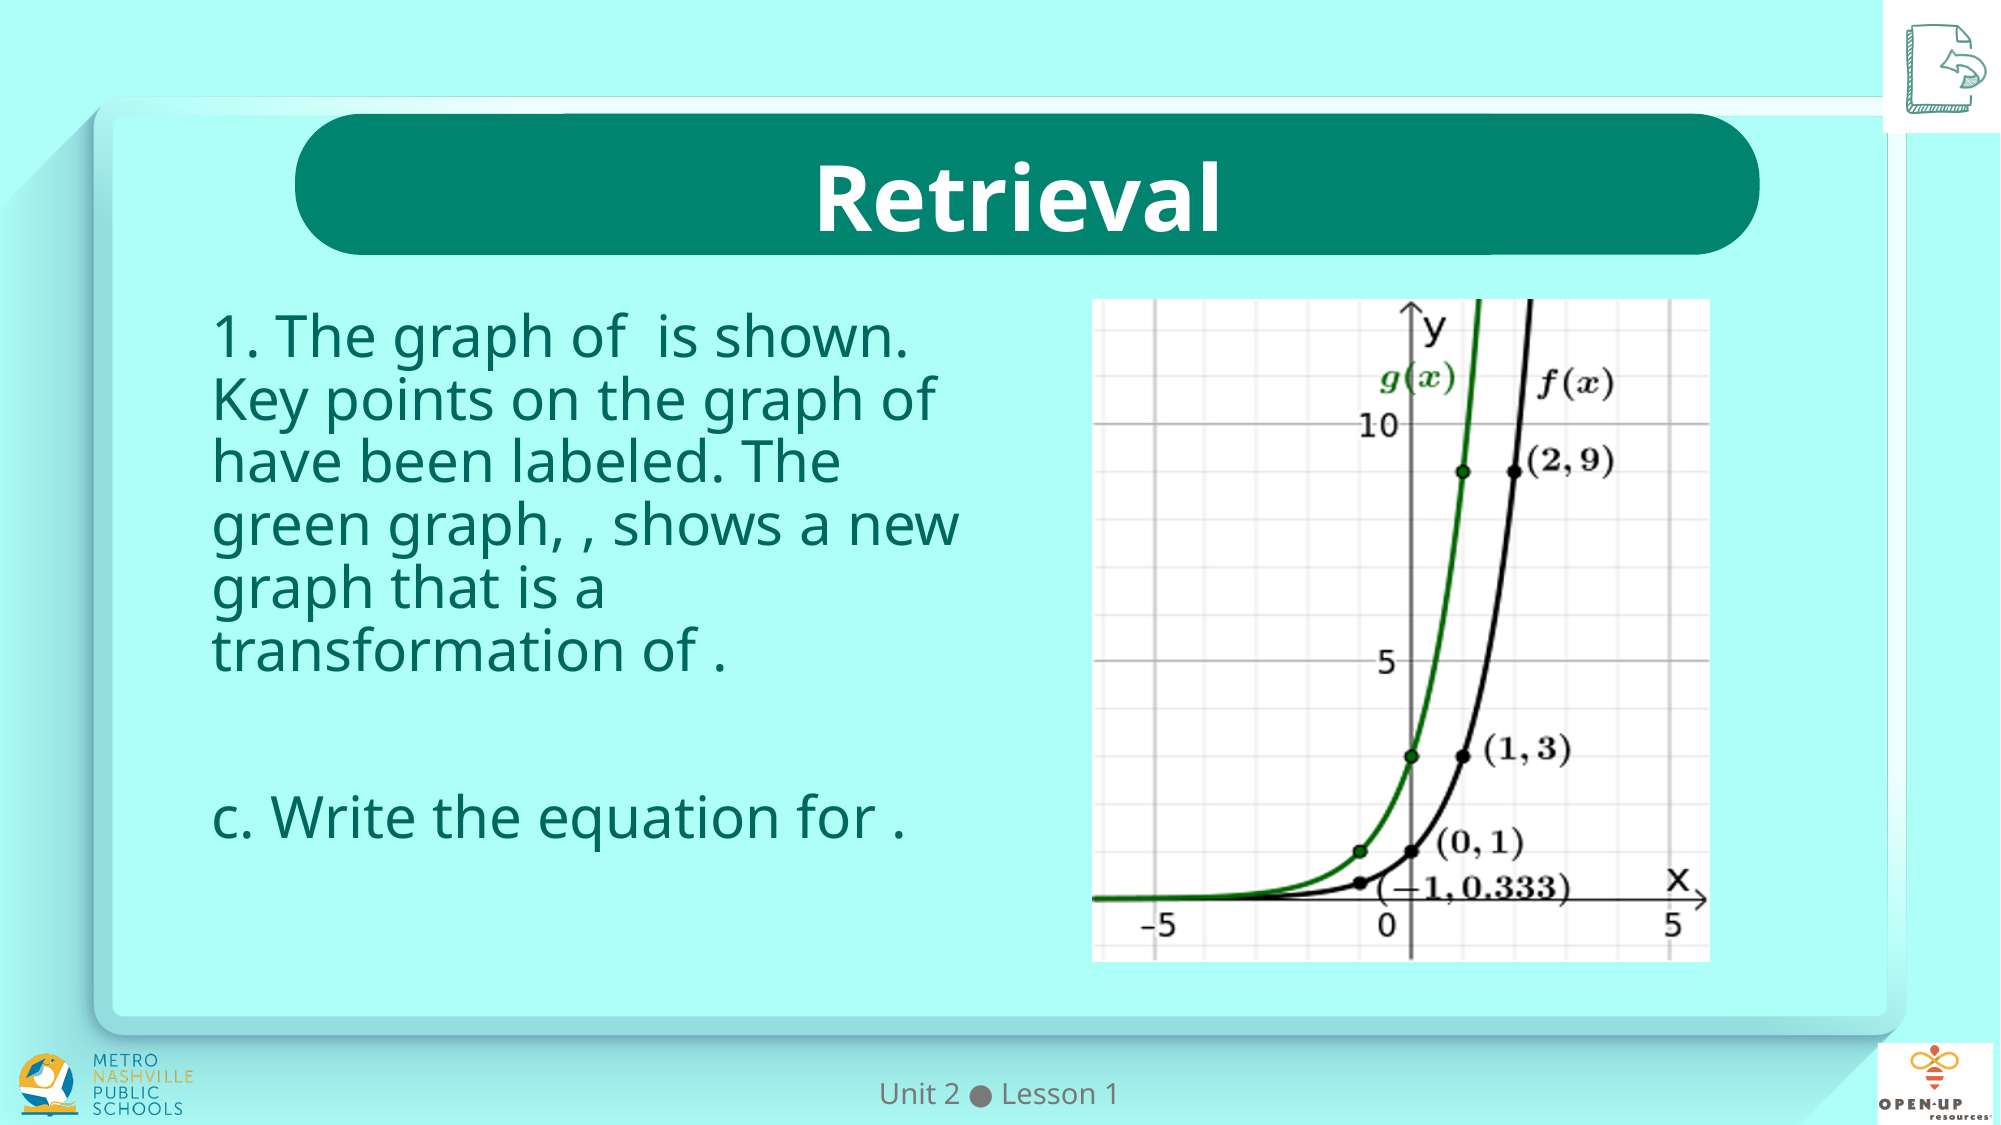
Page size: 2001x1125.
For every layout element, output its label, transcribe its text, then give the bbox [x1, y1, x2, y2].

footer Unit 2 ● Lesson 1 [662, 1065, 1338, 1125]
picture [0, 3, 2000, 1125]
